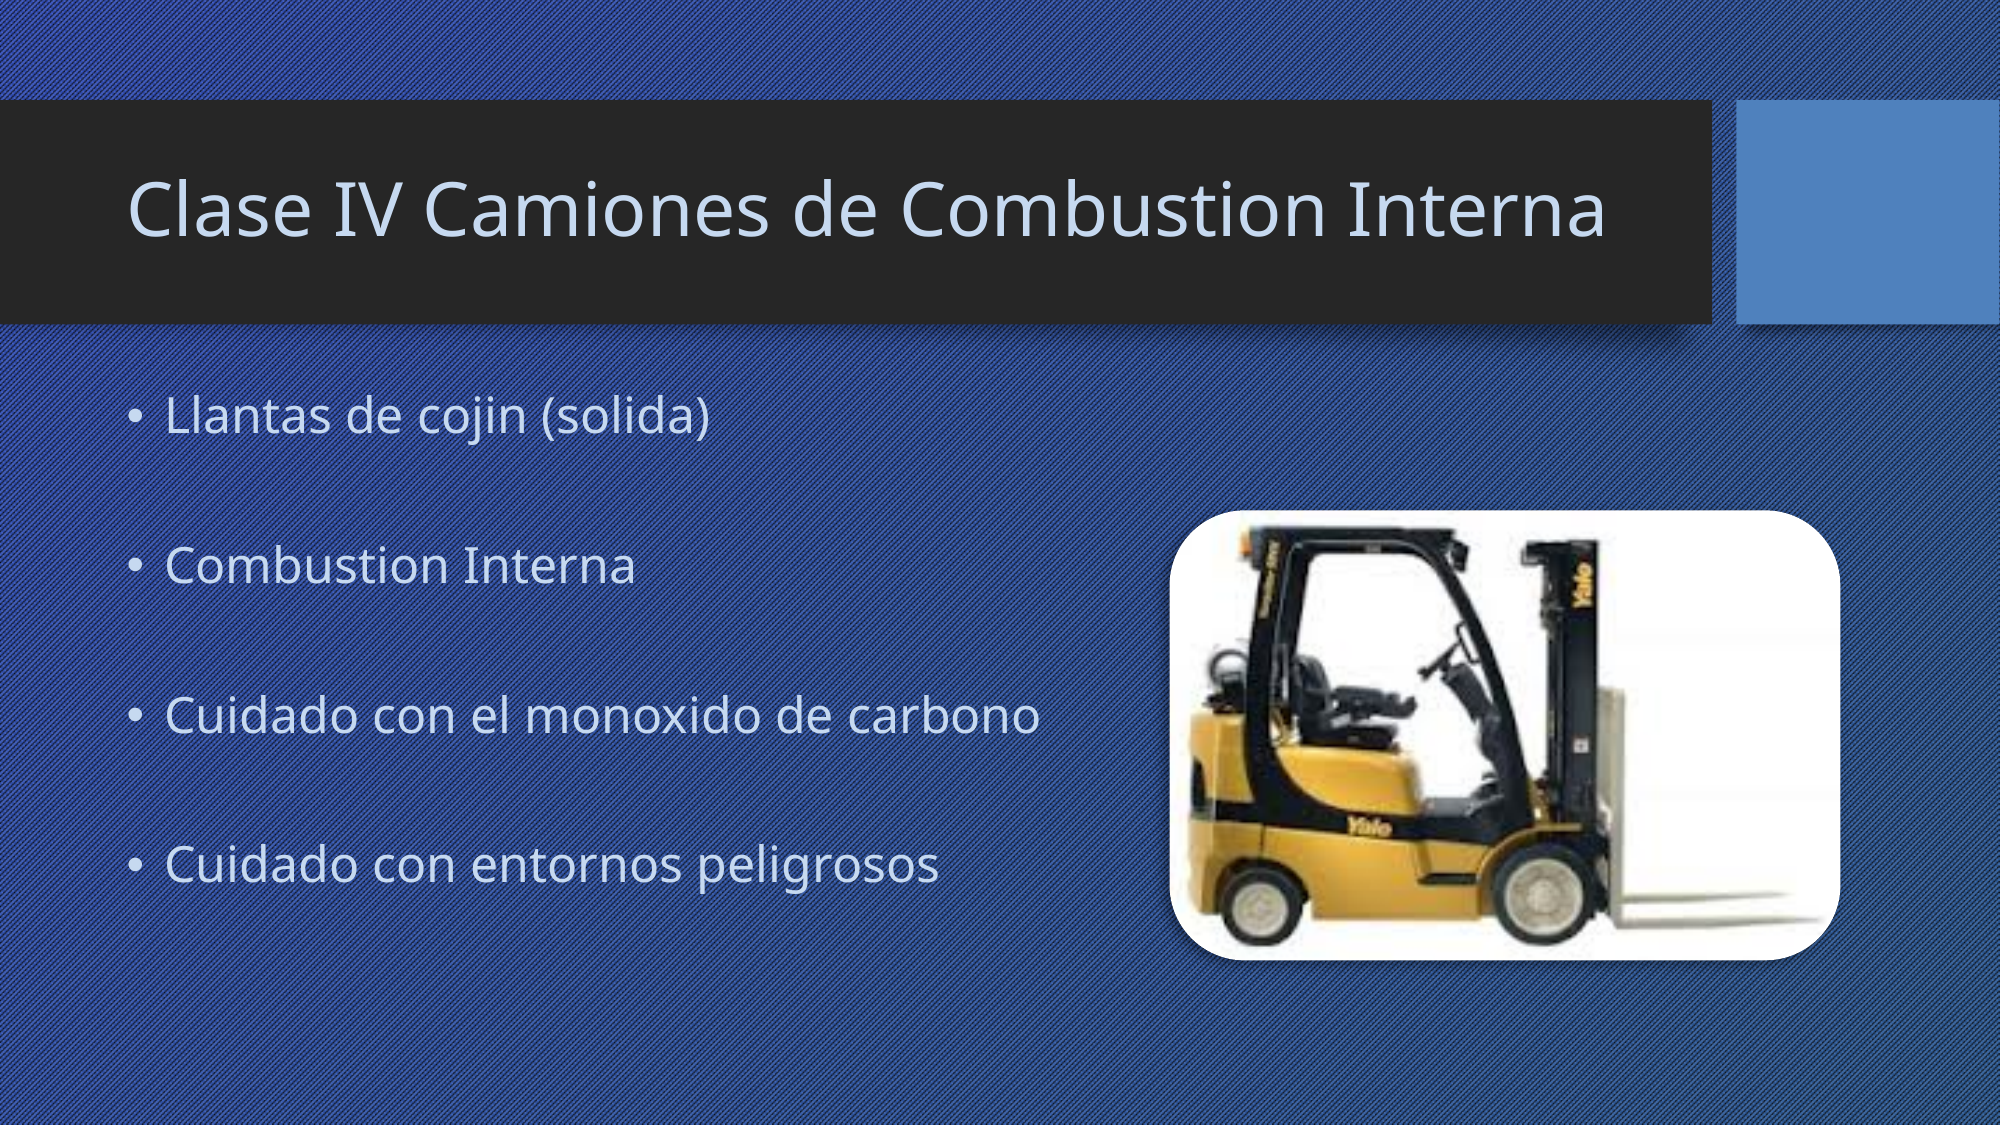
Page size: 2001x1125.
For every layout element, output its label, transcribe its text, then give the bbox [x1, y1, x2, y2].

title Clase IV Camiones de Combustion Interna [111, 123, 1690, 301]
list Llantas de cojin (solida) Combustion Interna Cuidado con el monoxido de carbono Cuidado con entornos peligrosos [111, 383, 1690, 974]
picture [0, 0, 2000, 1125]
